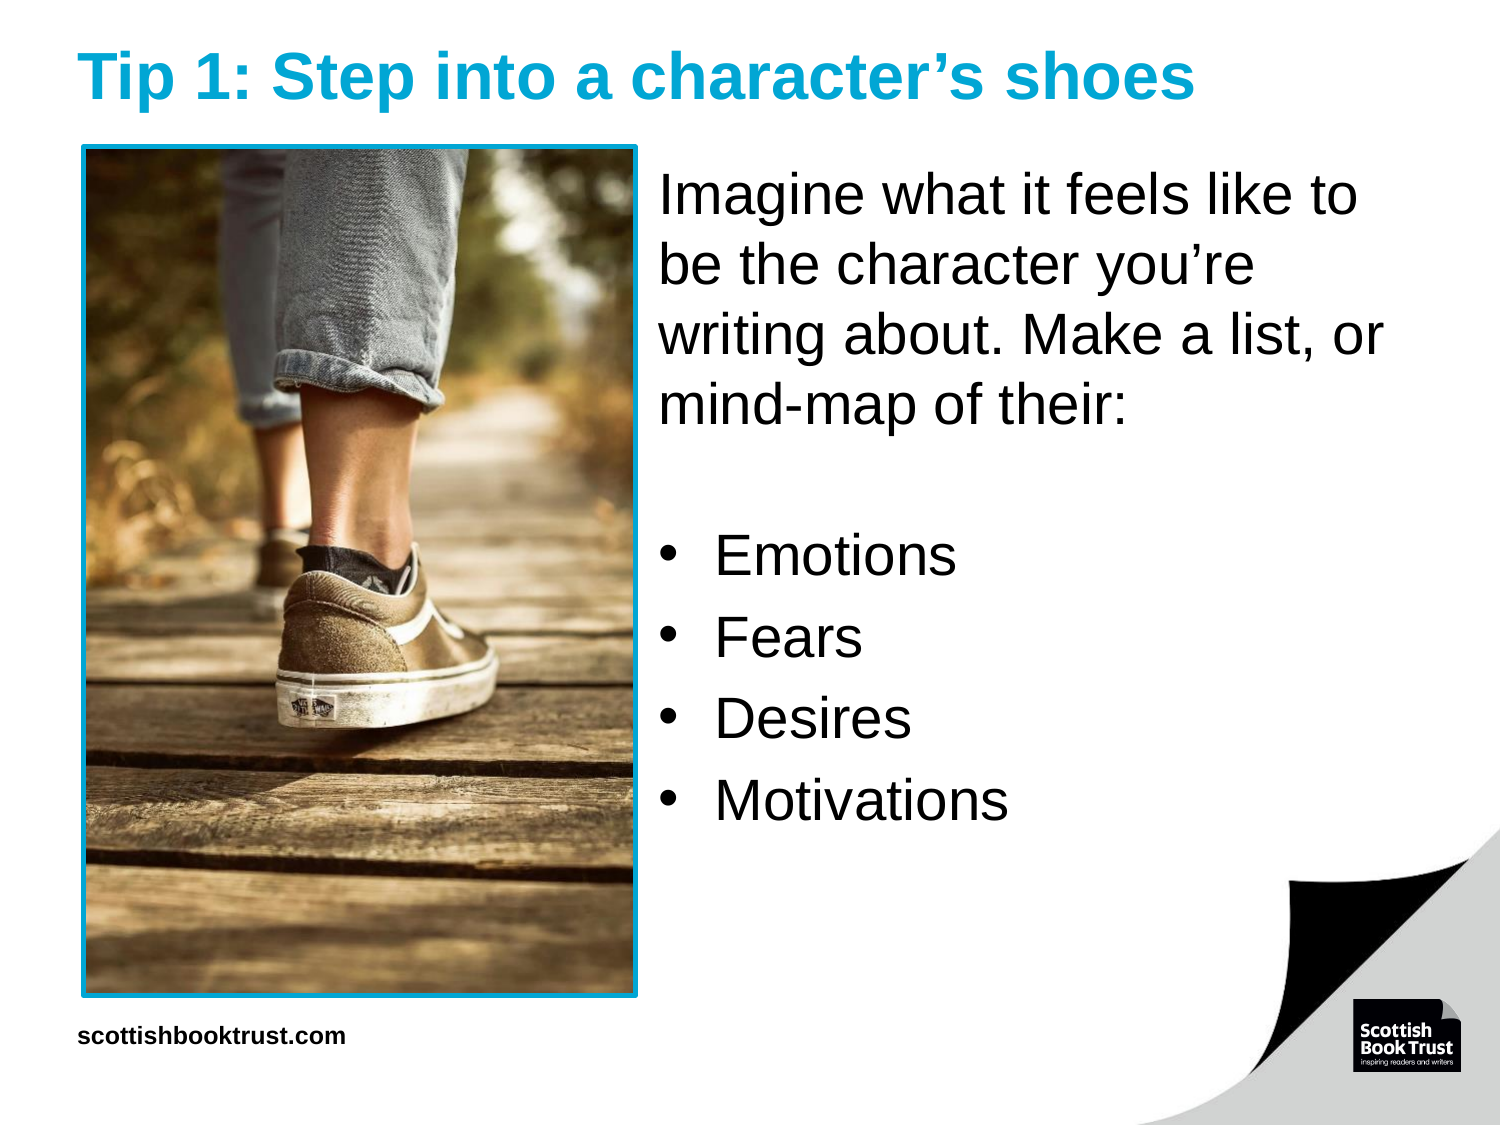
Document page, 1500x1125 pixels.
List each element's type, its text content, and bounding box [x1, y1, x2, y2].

text_box scottishbooktrust.com [62, 1012, 513, 1058]
list Imagine what it feels like to be the character you’re writing about. Make a list, or mind-map of their: Emotions Fears Desires Motivations [643, 149, 1425, 1000]
title Tip 1: Step into a character’s shoes [62, 25, 1413, 214]
picture [0, 0, 1500, 1125]
